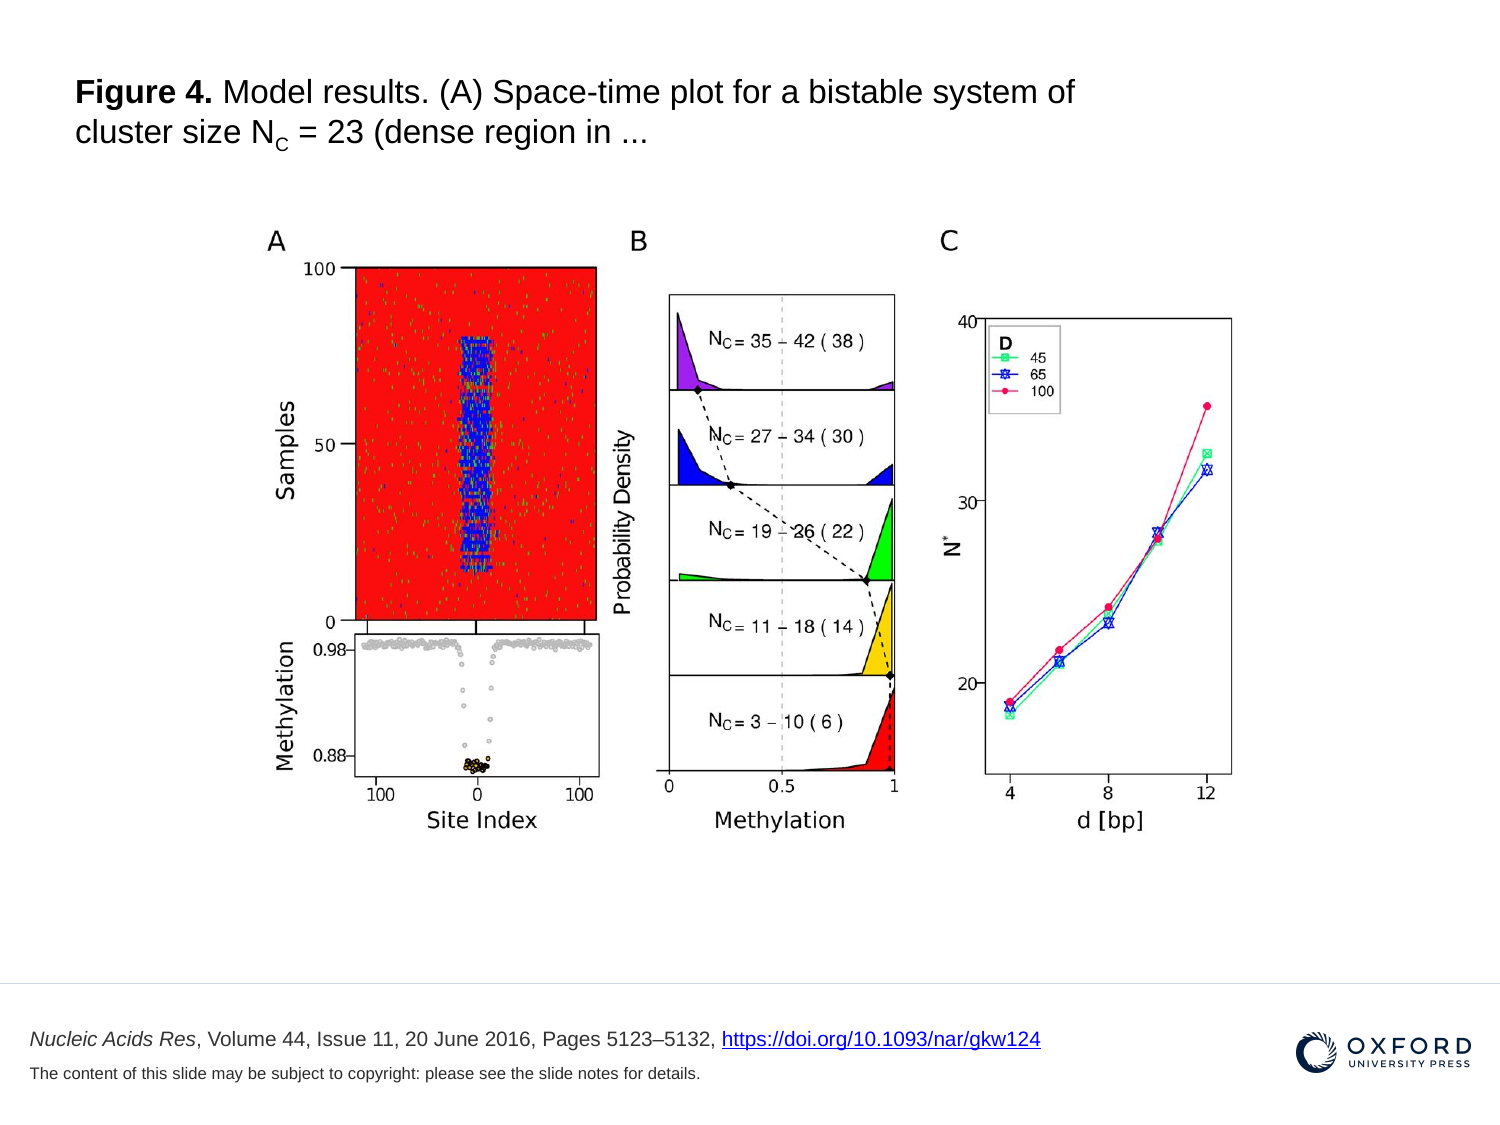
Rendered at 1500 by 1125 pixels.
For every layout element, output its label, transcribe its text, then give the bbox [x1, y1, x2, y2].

footer Nucleic Acids Res, Volume 44, Issue 11, 20 June 2016, Pages 5123–5132, https://doi.org/10.1093/nar/gkw124 The content of this slide may be subject to copyright: please see the slide notes for details. [0, 983, 1260, 1125]
picture [1296, 1032, 1471, 1073]
title Figure 4. Model results. (A) Space-time plot for a bistable system of cluster size NC = 23 (dense region in ... [75, 69, 1078, 171]
picture [262, 224, 1238, 839]
